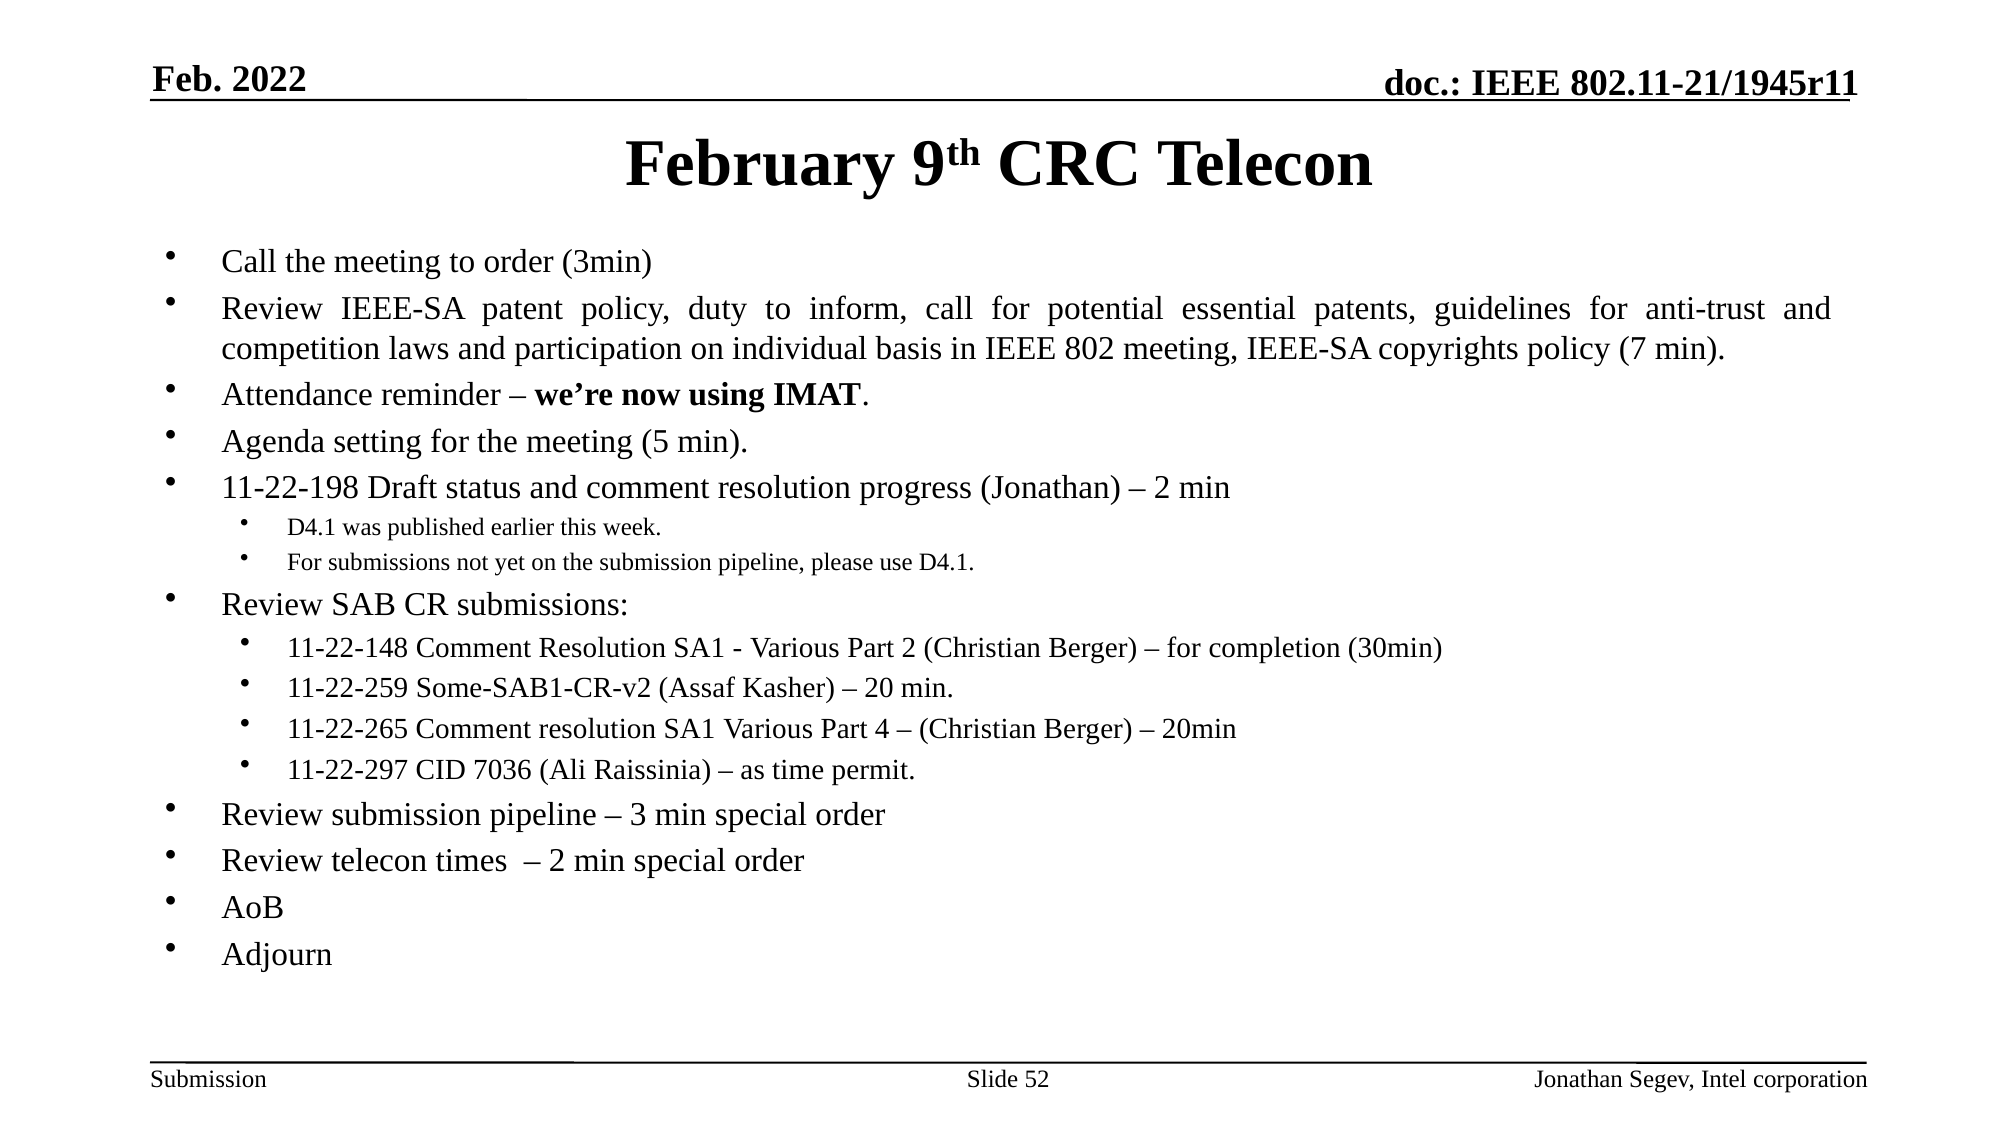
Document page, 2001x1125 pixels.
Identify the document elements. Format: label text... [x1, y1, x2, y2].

list Call the meeting to order (3min) Review IEEE-SA patent policy, duty to inform, call for potential essential patents, guidelines for anti-trust and competition laws and participation on individual basis in IEEE 802 meeting, IEEE-SA copyrights policy (7 min). Attendance reminder – we’re now using IMAT. Agenda setting for the meeting (5 min). 11-22-198 Draft status and comment resolution progress (Jonathan) – 2 min D4.1 was published earlier this week. For submissions not yet on the submission pipeline, please use D4.1. Review SAB CR submissions: 11-22-148 Comment Resolution SA1 - Various Part 2 (Christian Berger) – for completion (30min) 11-22-259 Some-SAB1-CR-v2 (Assaf Kasher) – 20 min. 11-22-265 Comment resolution SA1 Various Part 4 – (Christian Berger) – 20min 11-22-297 CID 7036 (Ali Raissinia) – as time permit. Review submission pipeline – 3 min special order Review telecon times – 2 min special order AoB Adjourn [149, 231, 1850, 1000]
footer Jonathan Segev, Intel corporation [1171, 1061, 1869, 1093]
title February 9th CRC Telecon [149, 112, 1850, 205]
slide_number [152, 54, 563, 100]
slide_number Slide 52 [950, 1061, 1067, 1123]
